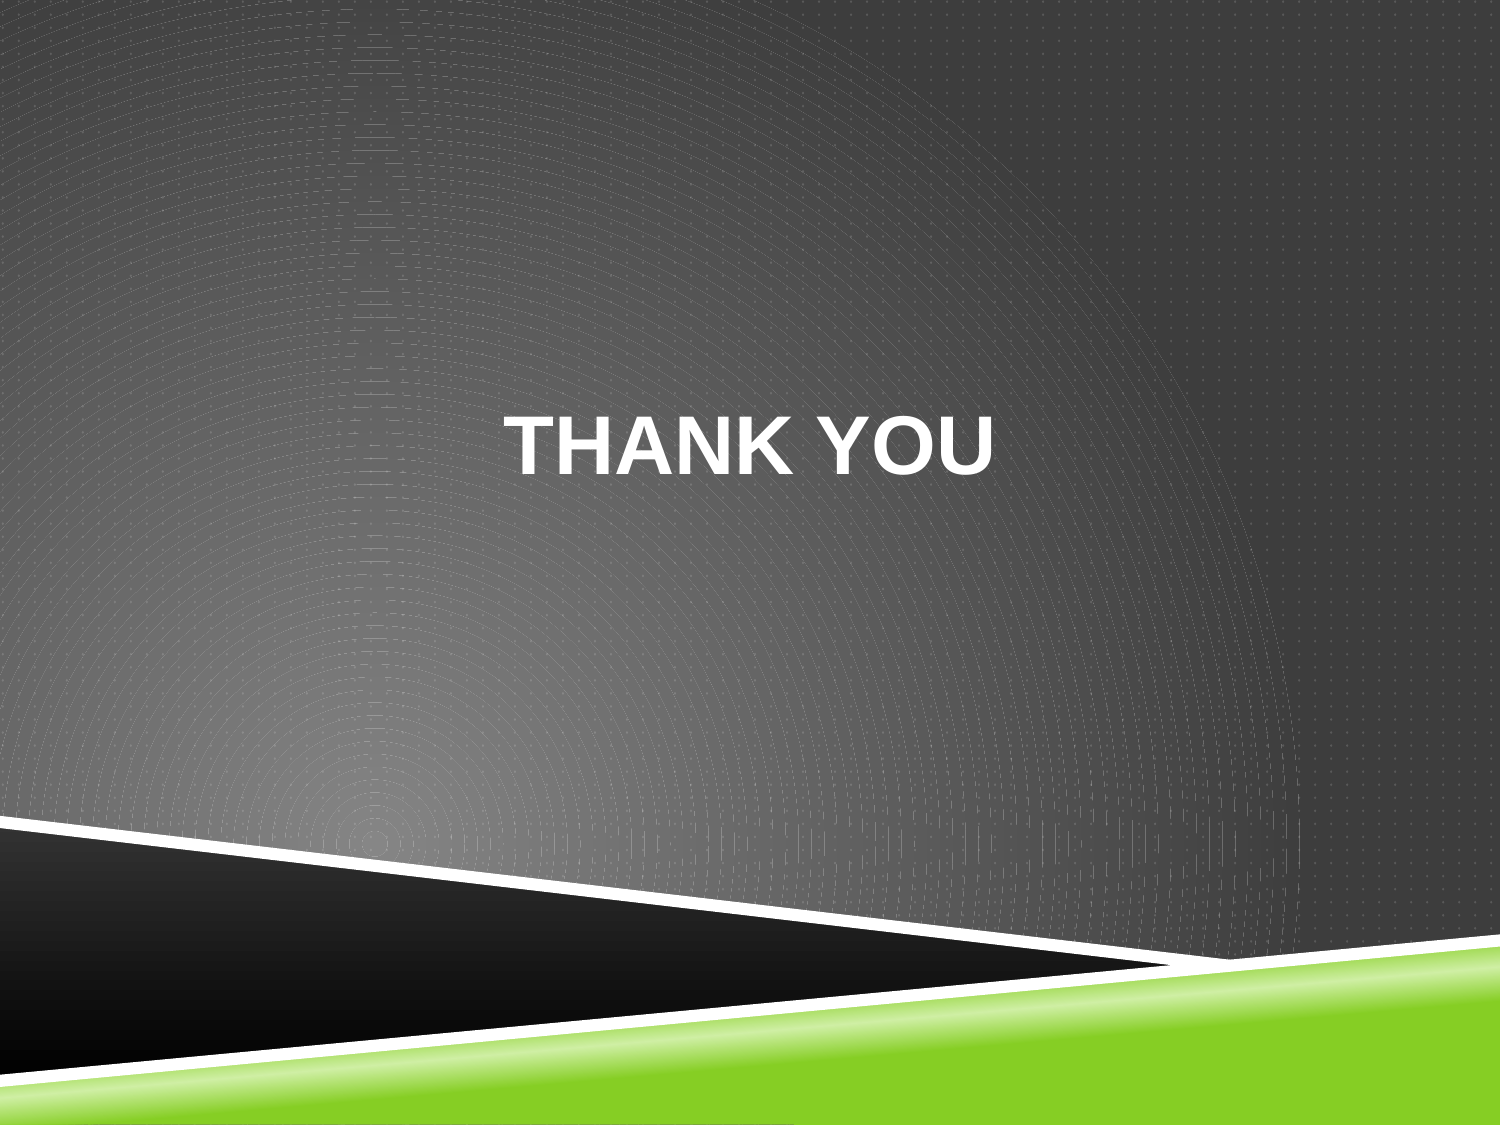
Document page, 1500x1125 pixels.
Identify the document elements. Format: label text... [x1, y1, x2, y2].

title Thank you [112, 45, 1388, 838]
